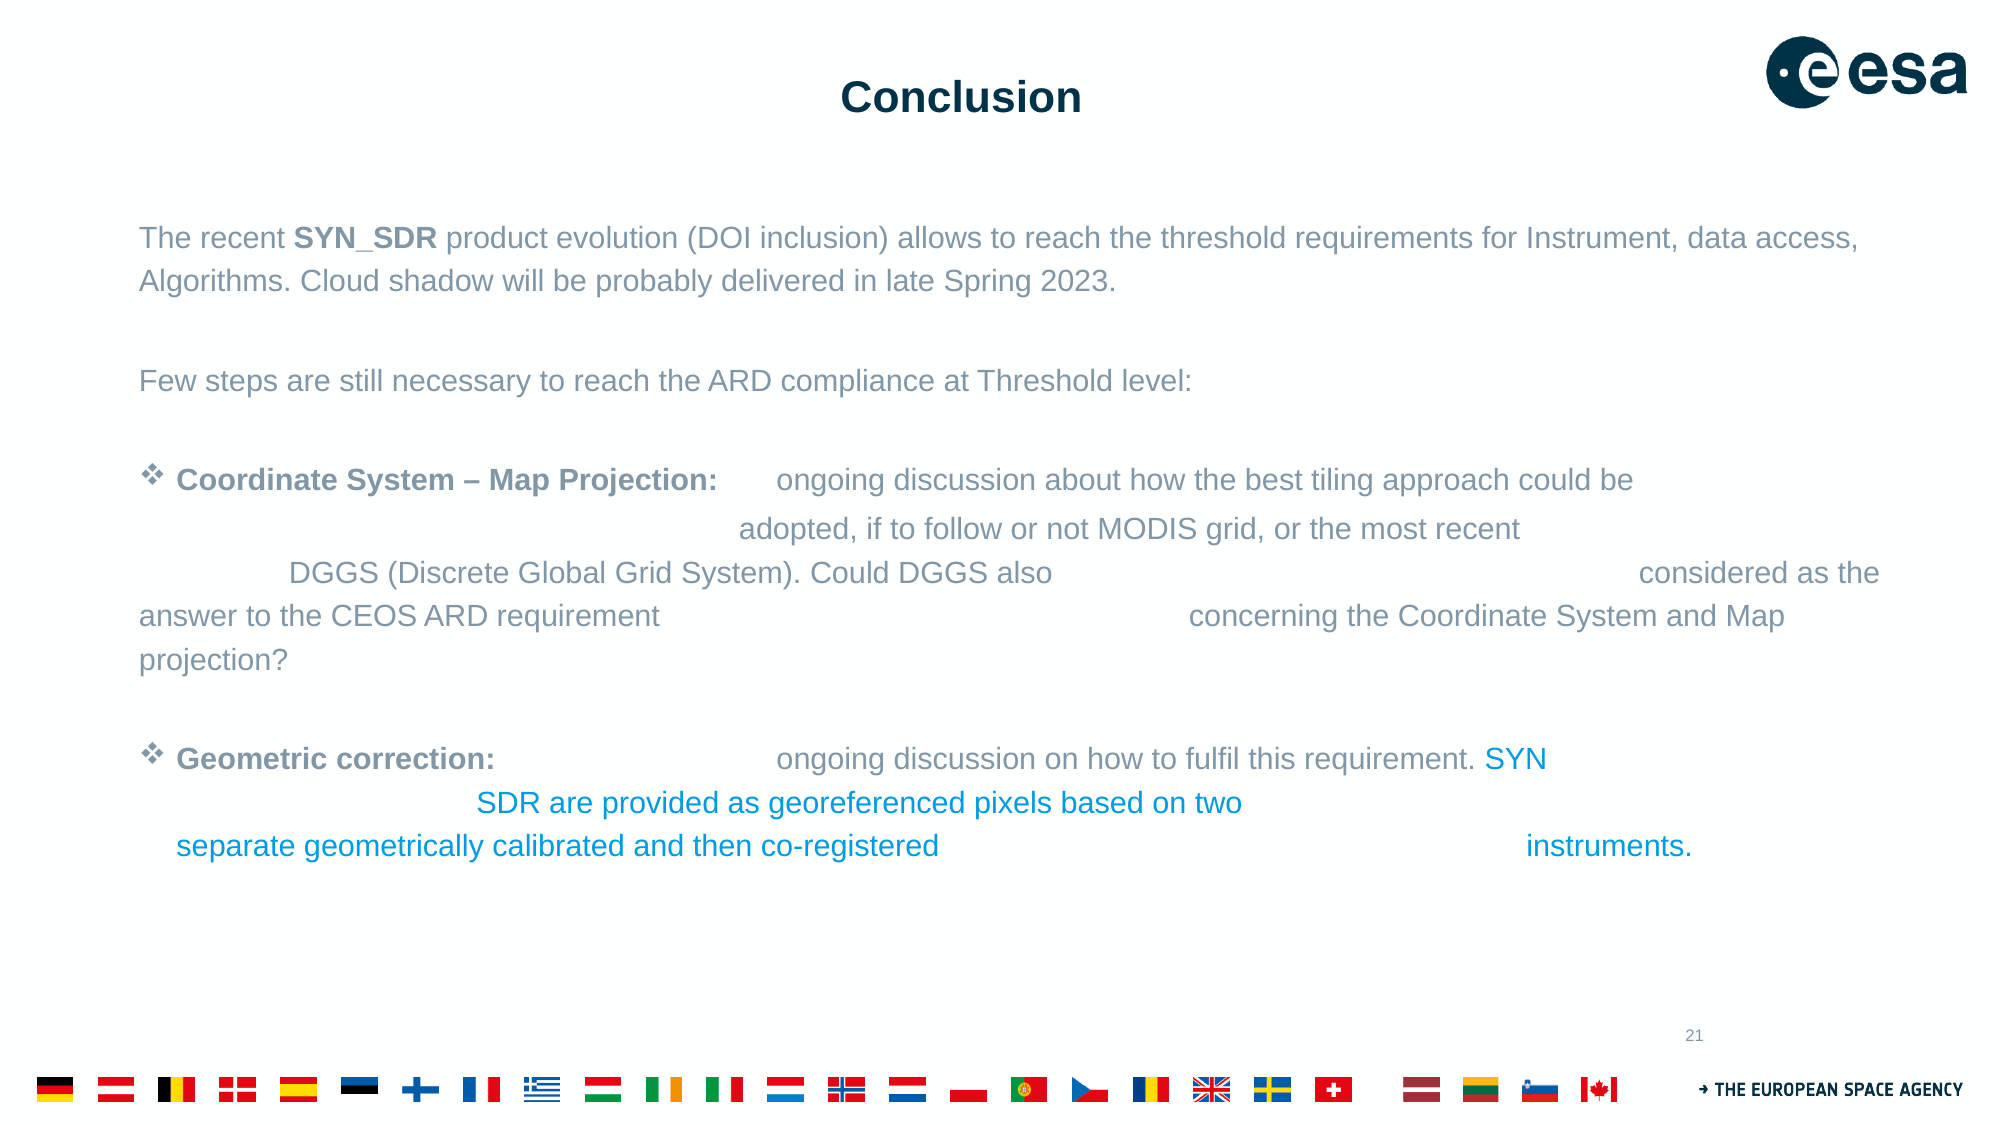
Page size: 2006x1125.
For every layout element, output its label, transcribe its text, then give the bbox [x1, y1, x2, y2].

picture [1581, 1077, 1617, 1102]
picture [1403, 1077, 1440, 1102]
list The recent SYN_SDR product evolution (DOI inclusion) allows to reach the threshold requirements for Instrument, data access, Algorithms. Cloud shadow will be probably delivered in late Spring 2023. Few steps are still necessary to reach the ARD compliance at Threshold level: Coordinate System – Map Projection: ongoing discussion about how the best tiling approach could be adopted, if to follow or not MODIS grid, or the most recent DGGS (Discrete Global Grid System). Could DGGS also considered as the answer to the CEOS ARD requirement concerning the Coordinate System and Map projection? Geometric correction: ongoing discussion on how to fulfil this requirement. SYN SDR are provided as georeferenced pixels based on two separate geometrically calibrated and then co-registered instruments. [123, 203, 1958, 1040]
picture [37, 1077, 73, 1102]
picture [524, 1077, 560, 1102]
picture [889, 1077, 926, 1102]
picture [585, 1077, 621, 1102]
picture [1072, 1077, 1108, 1102]
picture [341, 1077, 378, 1102]
picture [706, 1077, 743, 1102]
picture [158, 1077, 195, 1102]
picture [950, 1077, 987, 1102]
picture [1011, 1077, 1047, 1102]
picture [402, 1077, 439, 1102]
picture [828, 1077, 865, 1102]
picture [646, 1077, 682, 1102]
picture [280, 1077, 317, 1102]
picture [1254, 1077, 1291, 1102]
picture [98, 1077, 134, 1102]
picture [1133, 1077, 1169, 1102]
picture [1696, 1080, 1966, 1098]
picture [1315, 1077, 1352, 1102]
picture [463, 1077, 500, 1102]
picture [1193, 1077, 1230, 1102]
picture [767, 1077, 804, 1102]
picture [1522, 1077, 1558, 1102]
title Conclusion [166, 60, 1757, 130]
picture [219, 1077, 256, 1102]
picture [1694, 0, 2006, 180]
